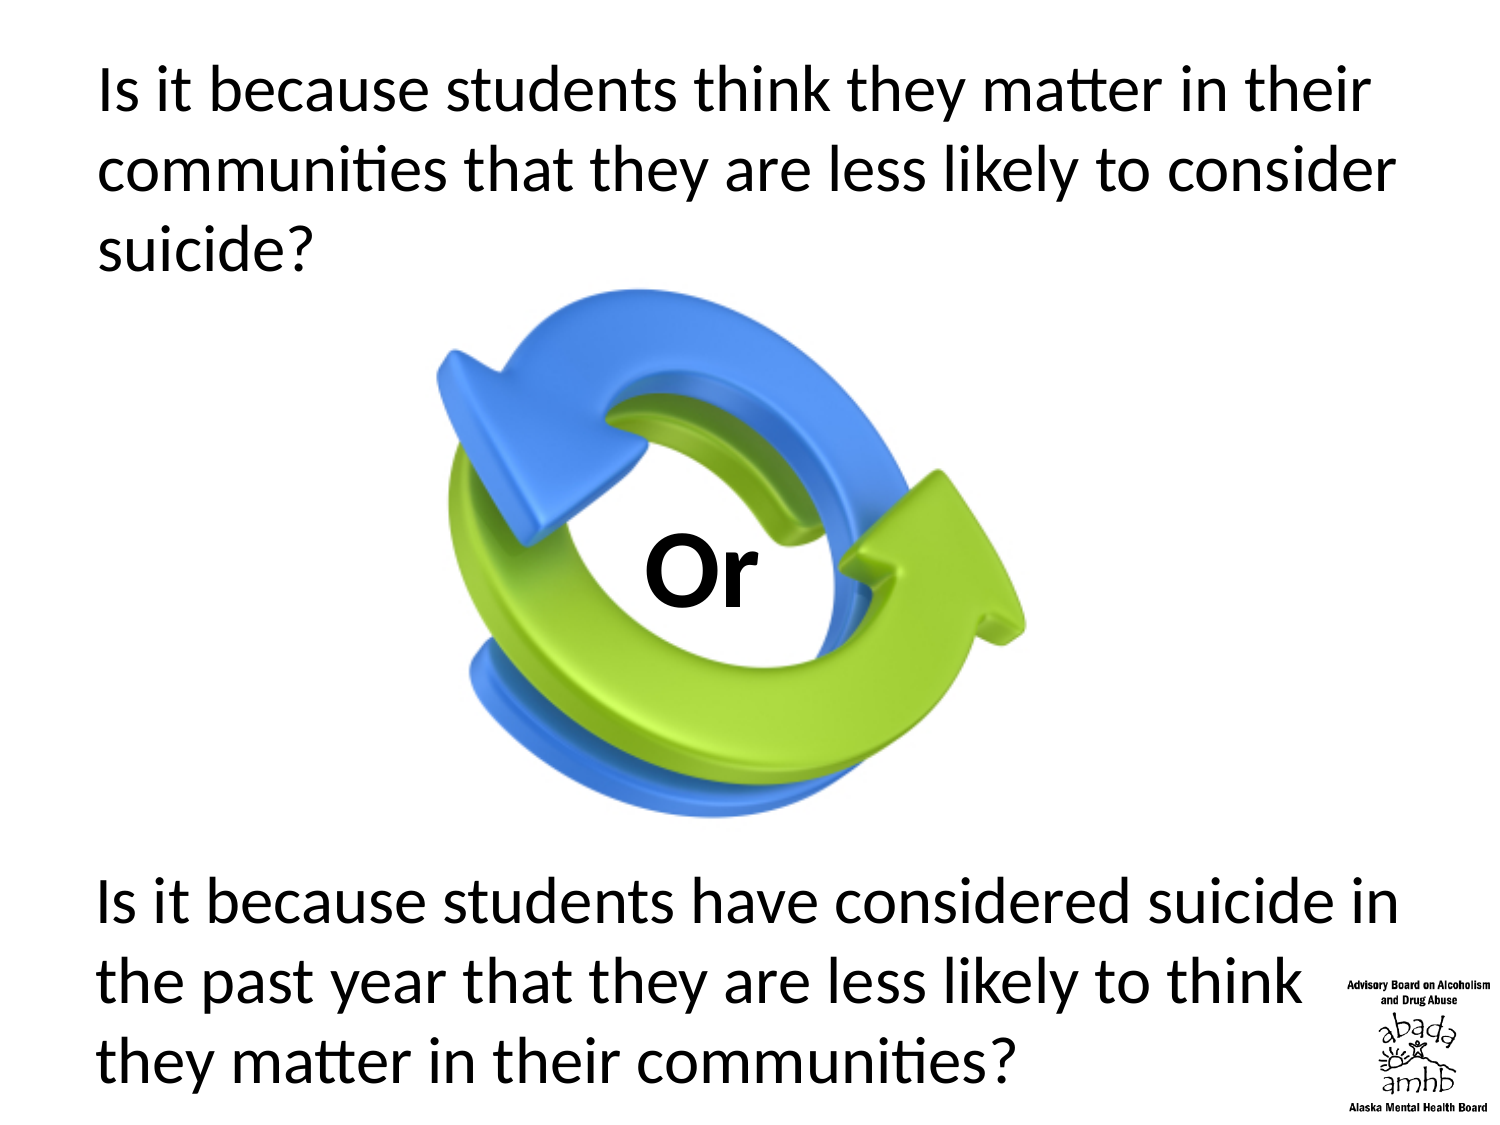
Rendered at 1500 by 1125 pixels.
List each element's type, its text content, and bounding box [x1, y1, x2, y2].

picture [1343, 978, 1494, 1115]
picture [378, 229, 1084, 933]
text_box Is it because students have considered suicide in the past year that they are less likely to think they matter in their communities? [80, 849, 1426, 1105]
text_box Is it because students think they matter in their communities that they are less likely to consider suicide? [83, 37, 1414, 293]
